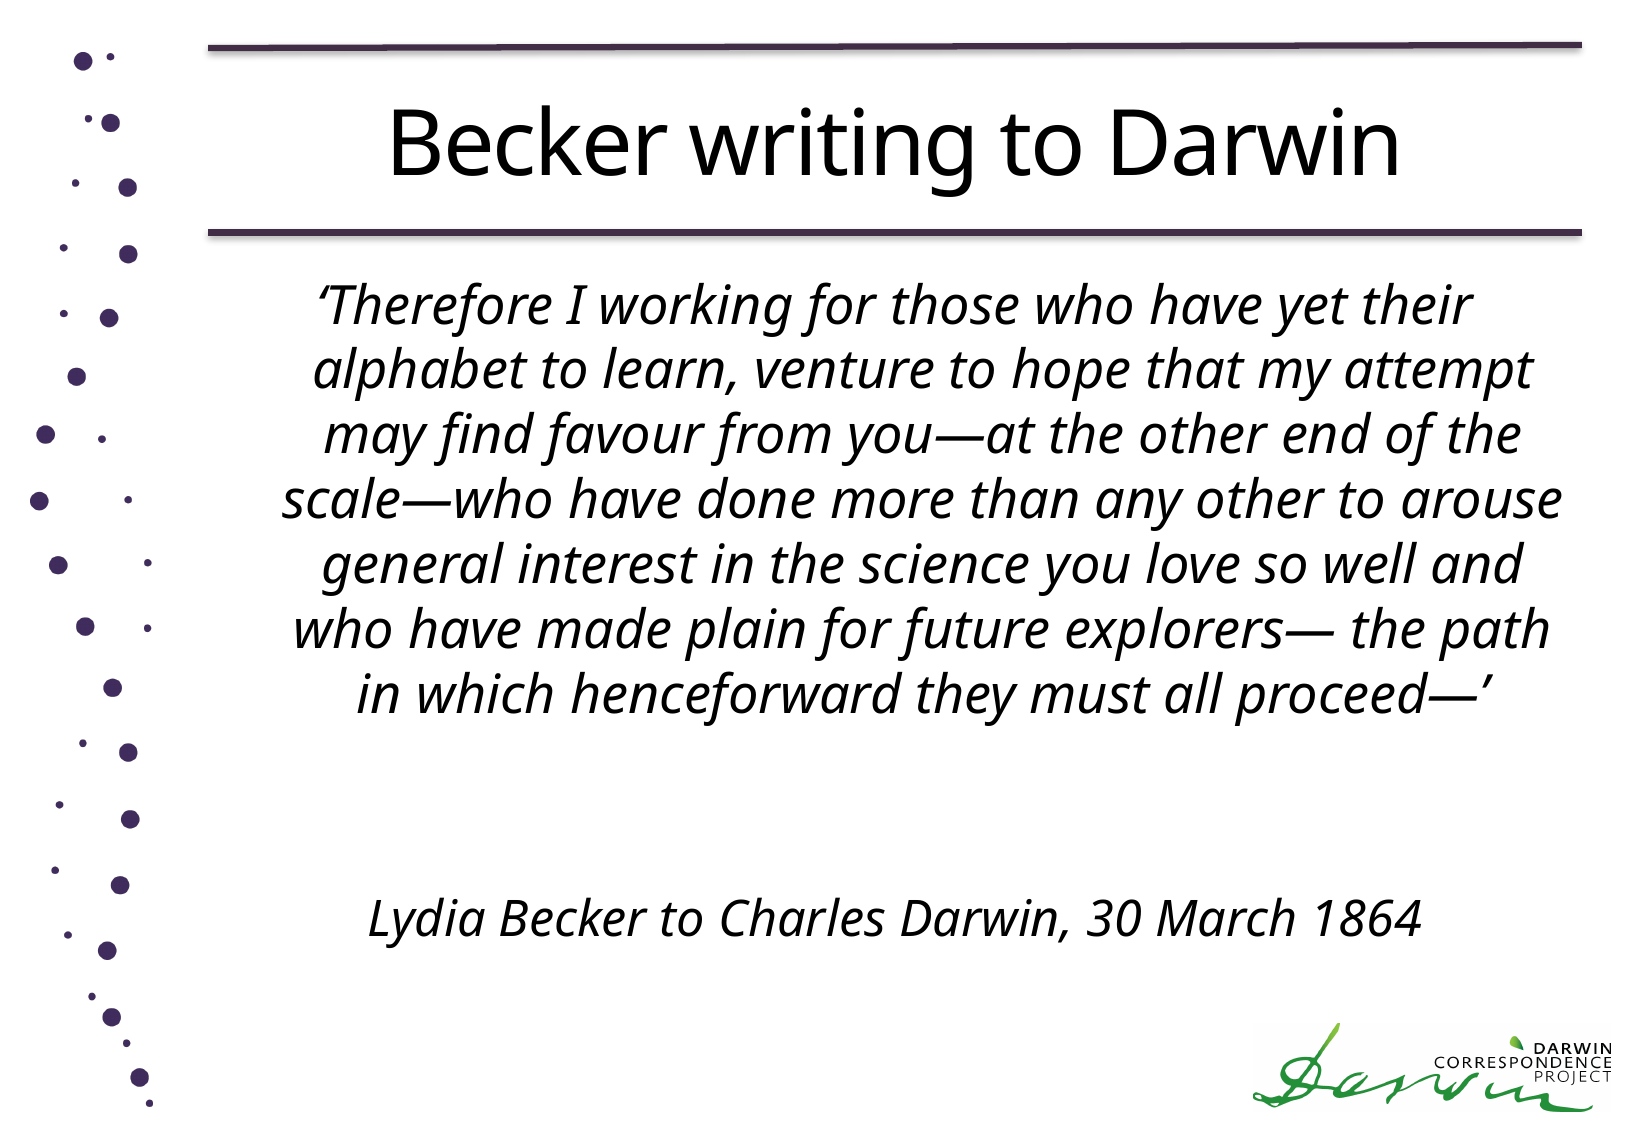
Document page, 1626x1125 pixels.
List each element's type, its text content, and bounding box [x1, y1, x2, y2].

picture [30, 52, 153, 1107]
list ‘Therefore I working for those who have yet their alphabet to learn, venture to hope that my attempt may find favour from you—at the other end of the scale—who have done more than any other to arouse general interest in the science you love so well and who have made plain for future explorers— the path in which henceforward they must all proceed—’ Lydia Becker to Charles Darwin, 30 March 1864 [208, 262, 1582, 1005]
picture [1253, 1023, 1611, 1112]
title Becker writing to Darwin [208, 45, 1582, 233]
